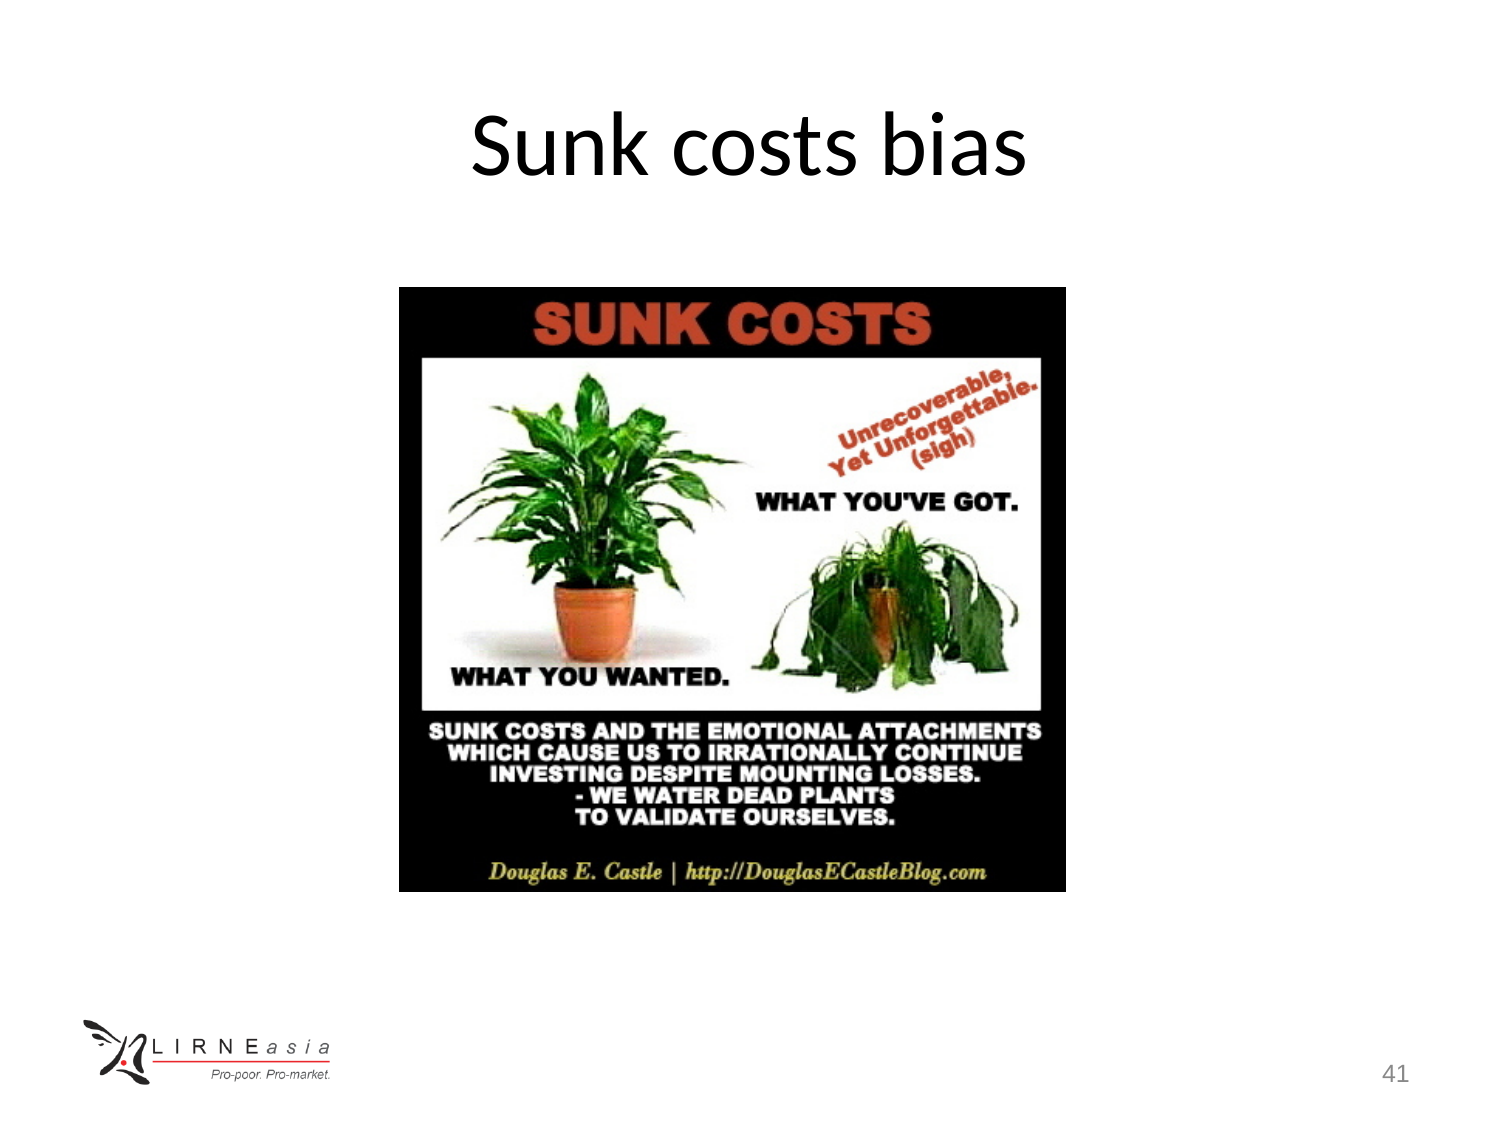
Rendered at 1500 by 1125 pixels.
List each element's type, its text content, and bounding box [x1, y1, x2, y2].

picture [75, 1012, 338, 1091]
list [399, 287, 1066, 892]
slide_number 41 [1074, 1042, 1425, 1103]
title Sunk costs bias [74, 44, 1426, 233]
